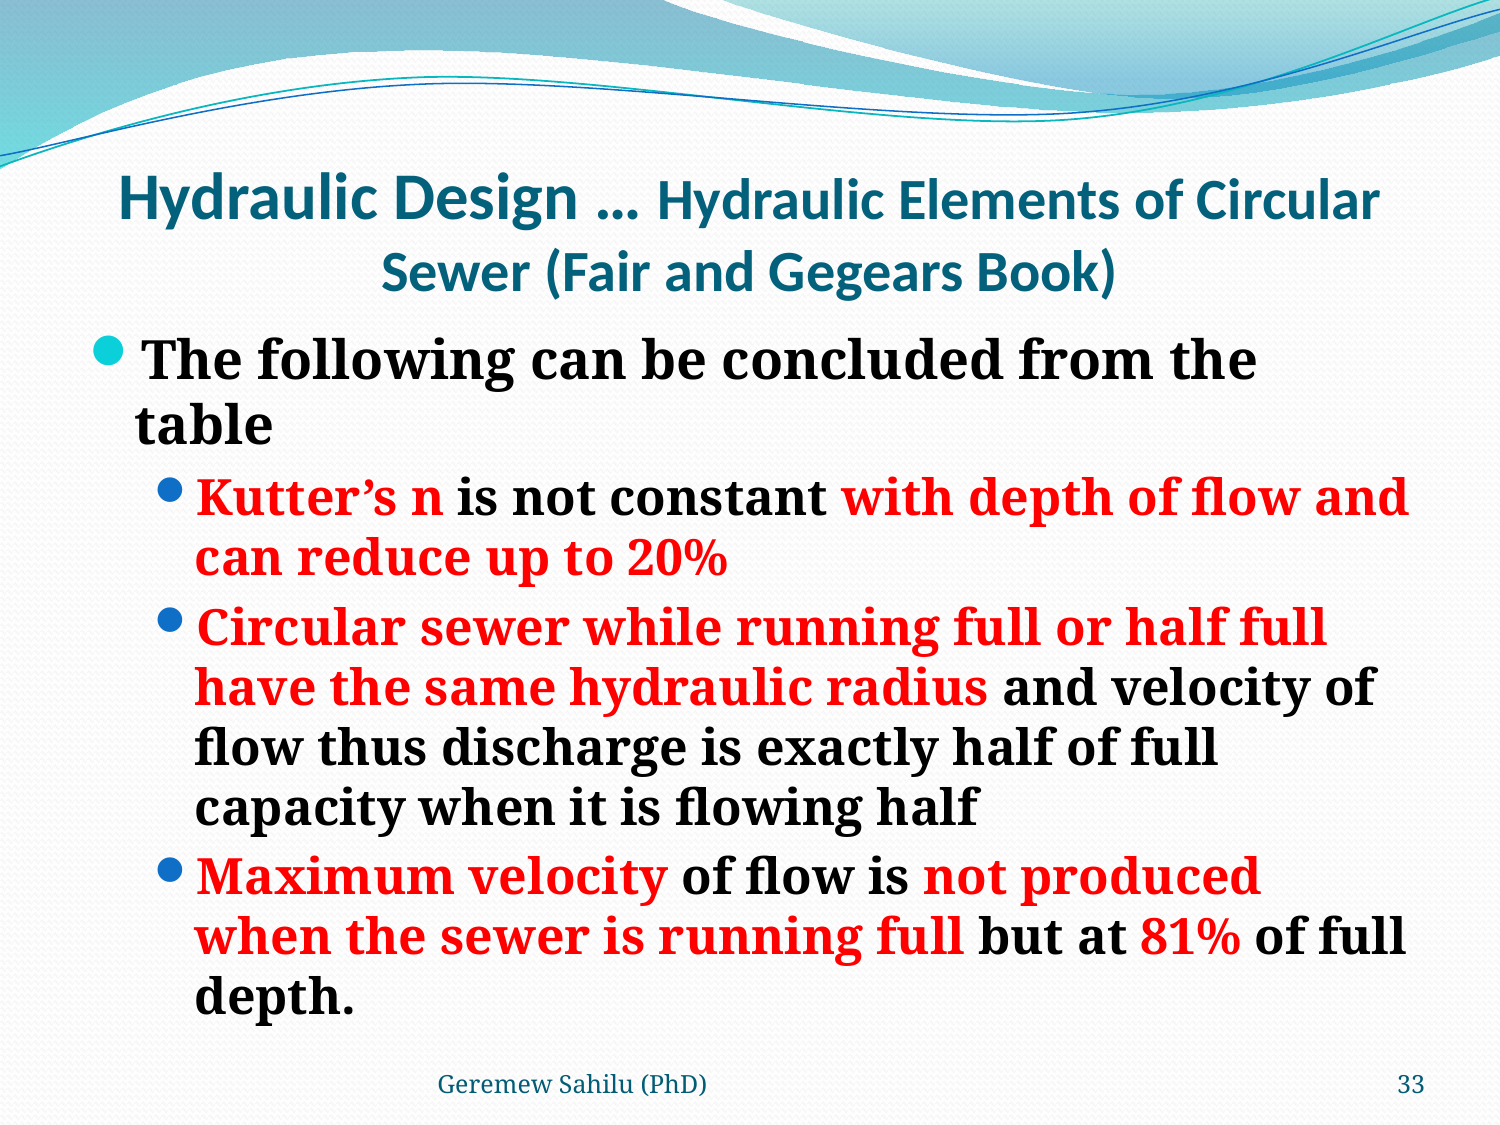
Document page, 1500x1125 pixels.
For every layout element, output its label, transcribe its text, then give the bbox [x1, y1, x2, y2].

title Hydraulic Design … Hydraulic Elements of Circular Sewer (Fair and Gegears Book) [75, 115, 1425, 303]
footer Geremew Sahilu (PhD) [437, 1042, 988, 1103]
list The following can be concluded from the table Kutter’s n is not constant with depth of flow and can reduce up to 20% Circular sewer while running full or half full have the same hydraulic radius and velocity of flow thus discharge is exactly half of full capacity when it is flowing half Maximum velocity of flow is not produced when the sewer is running full but at 81% of full depth. [75, 317, 1425, 1038]
slide_number 33 [1299, 1042, 1425, 1103]
